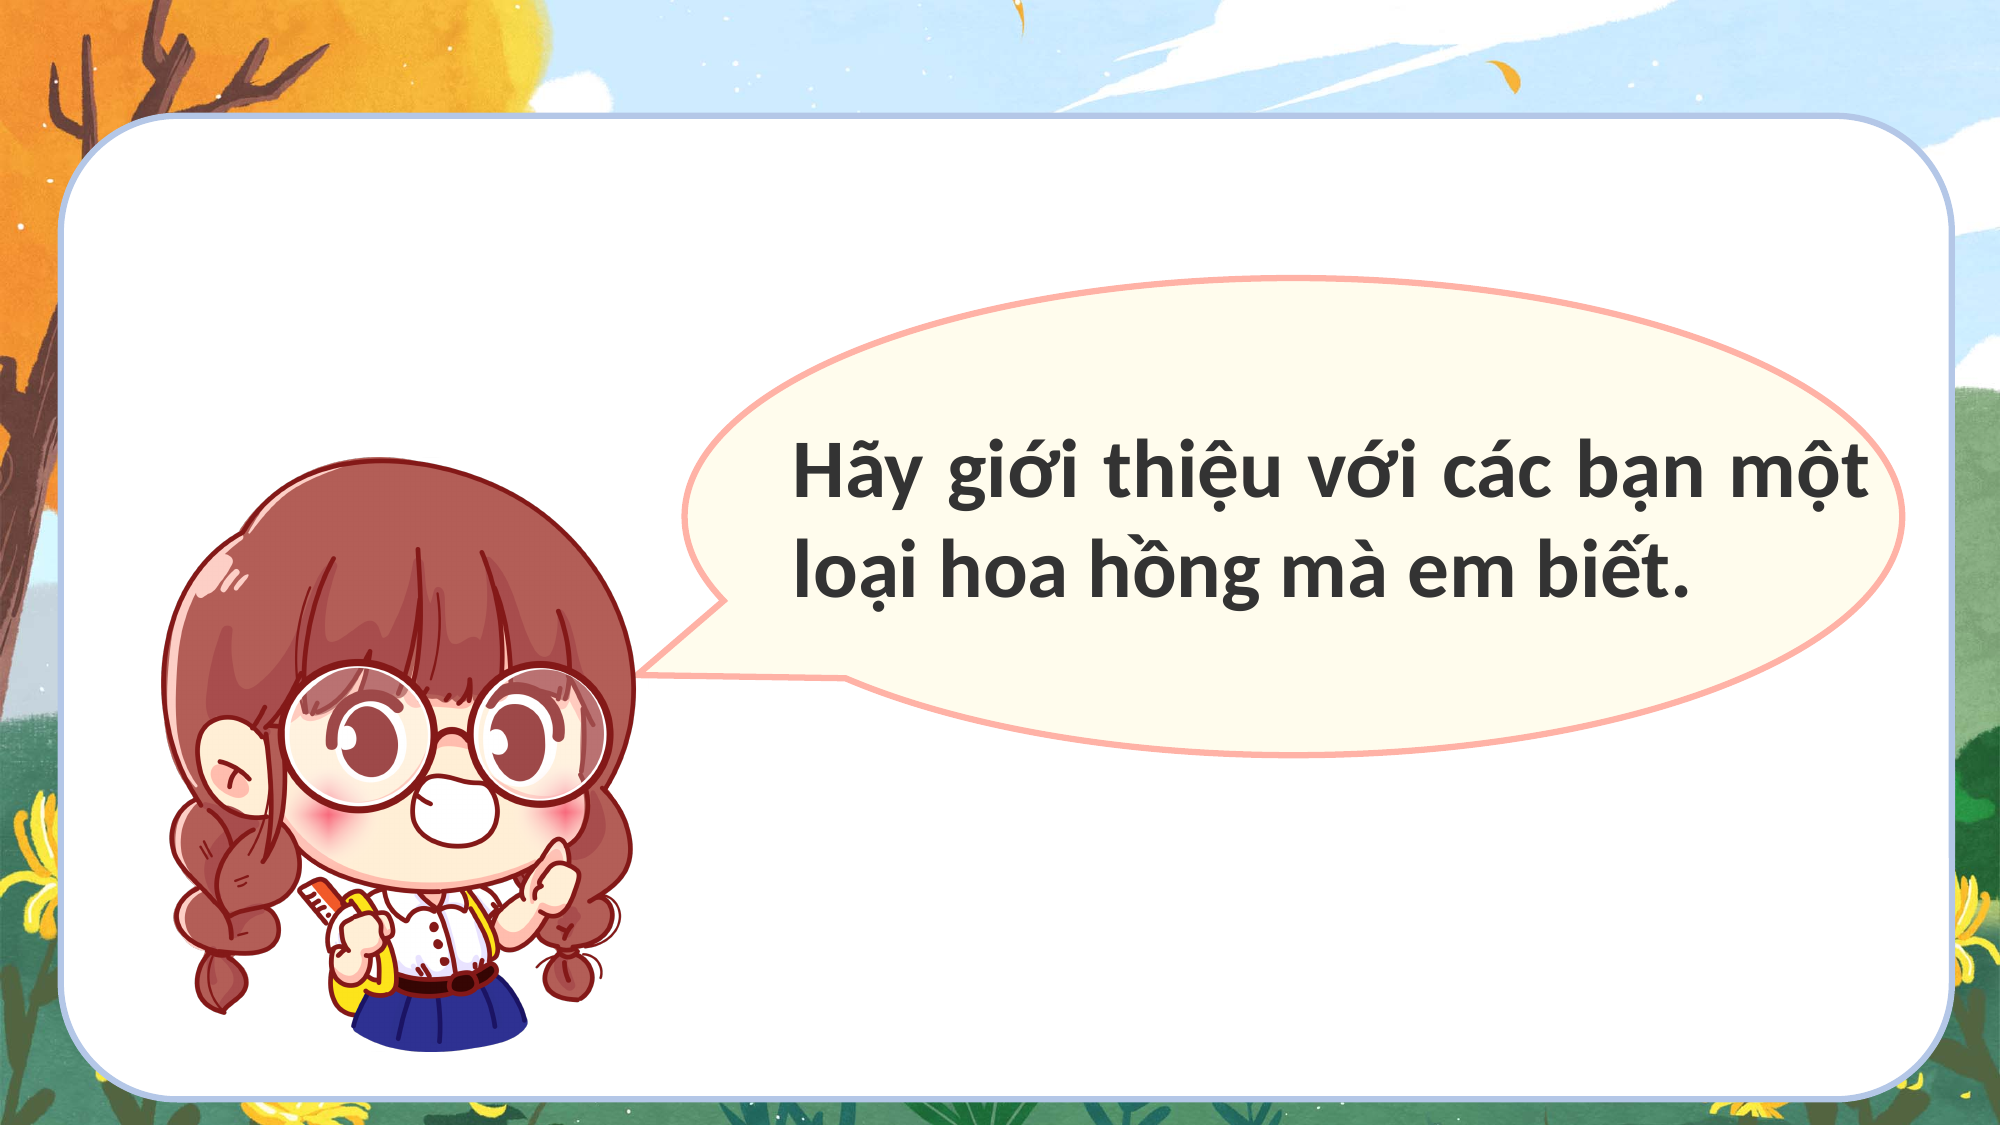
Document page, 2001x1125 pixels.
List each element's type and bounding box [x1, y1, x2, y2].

picture [0, 0, 2000, 1125]
text_box [684, 278, 1903, 756]
